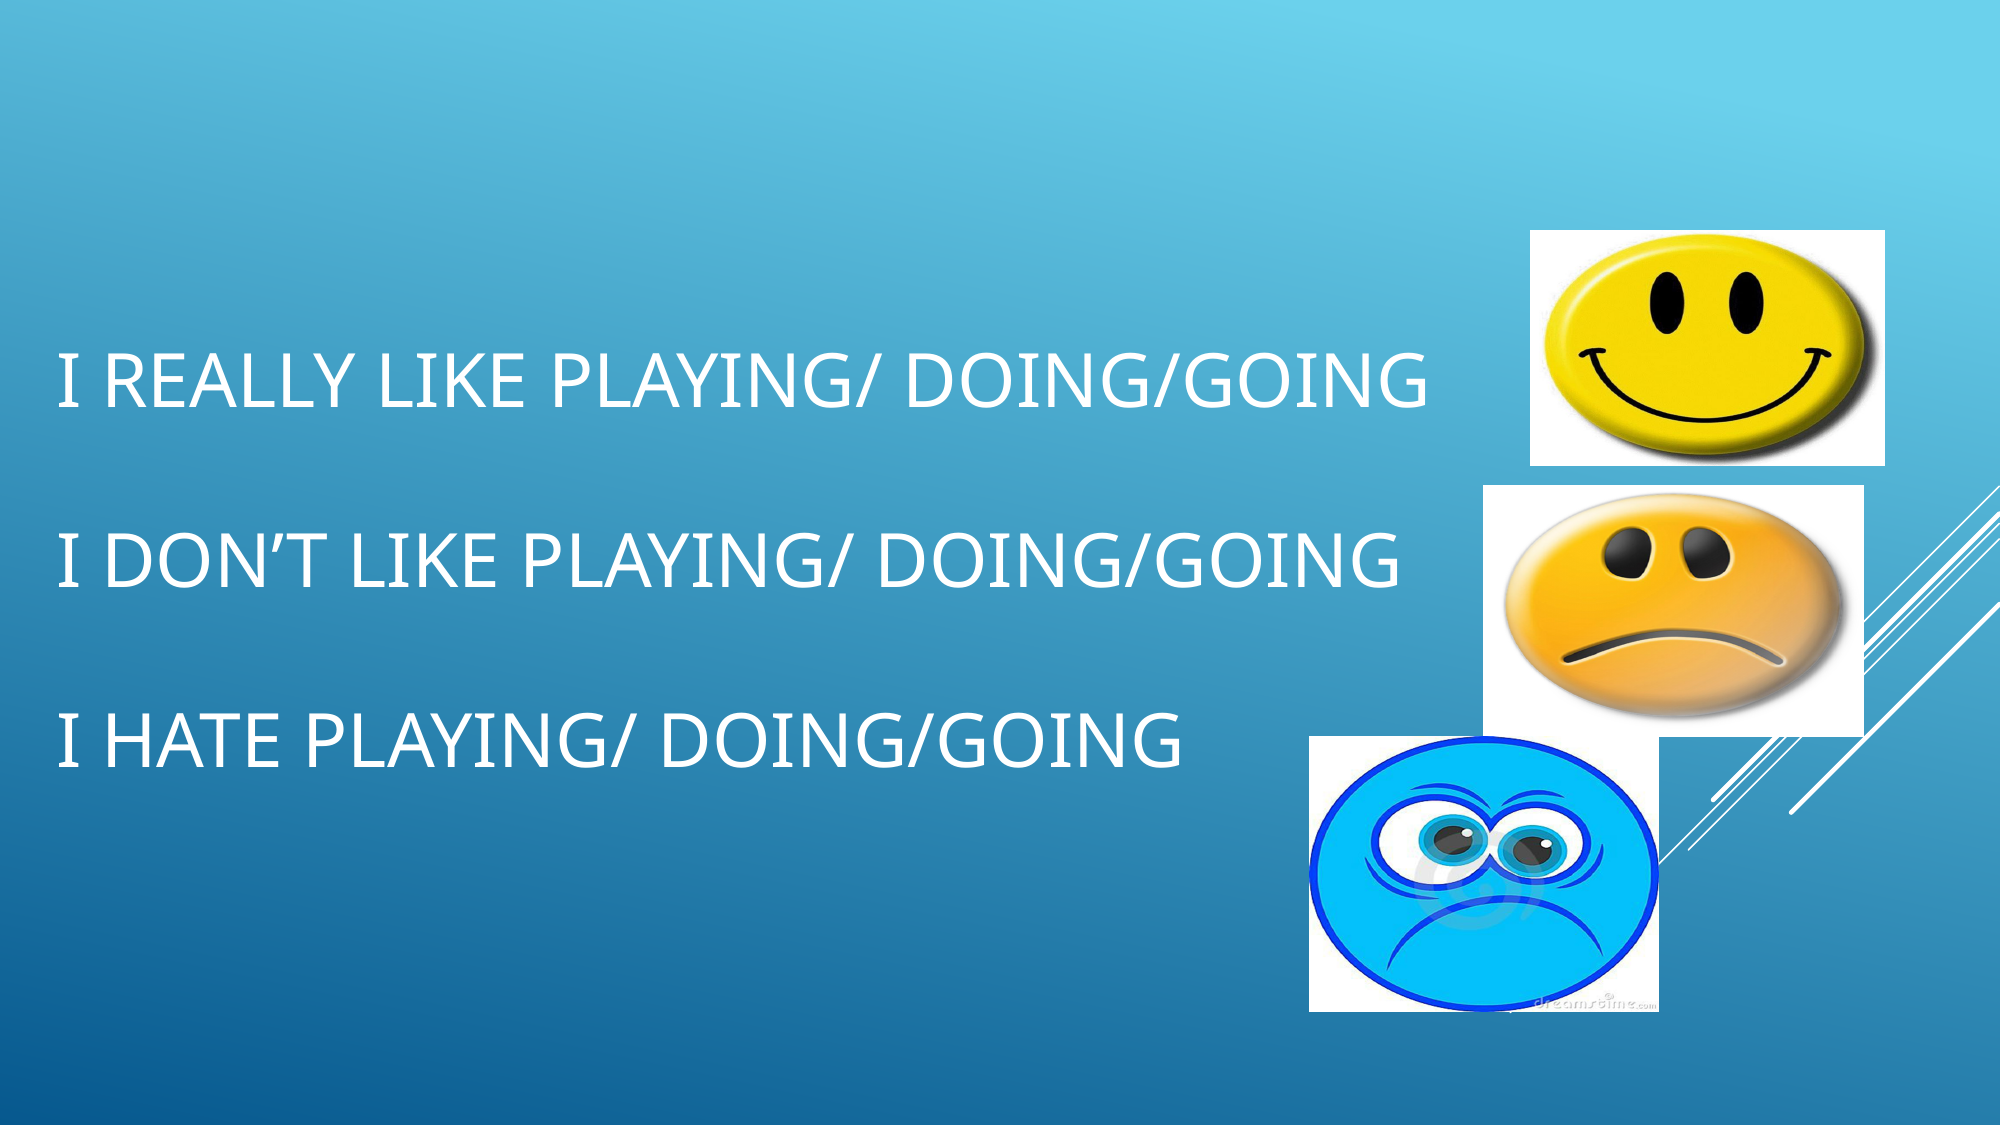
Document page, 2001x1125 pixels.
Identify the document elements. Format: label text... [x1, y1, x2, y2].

title I really like playing/ doing/going I don’t like playing/ doing/going I hate playing/ doing/going [41, 84, 1844, 1031]
picture [1308, 485, 1864, 1012]
picture [1530, 229, 1886, 466]
